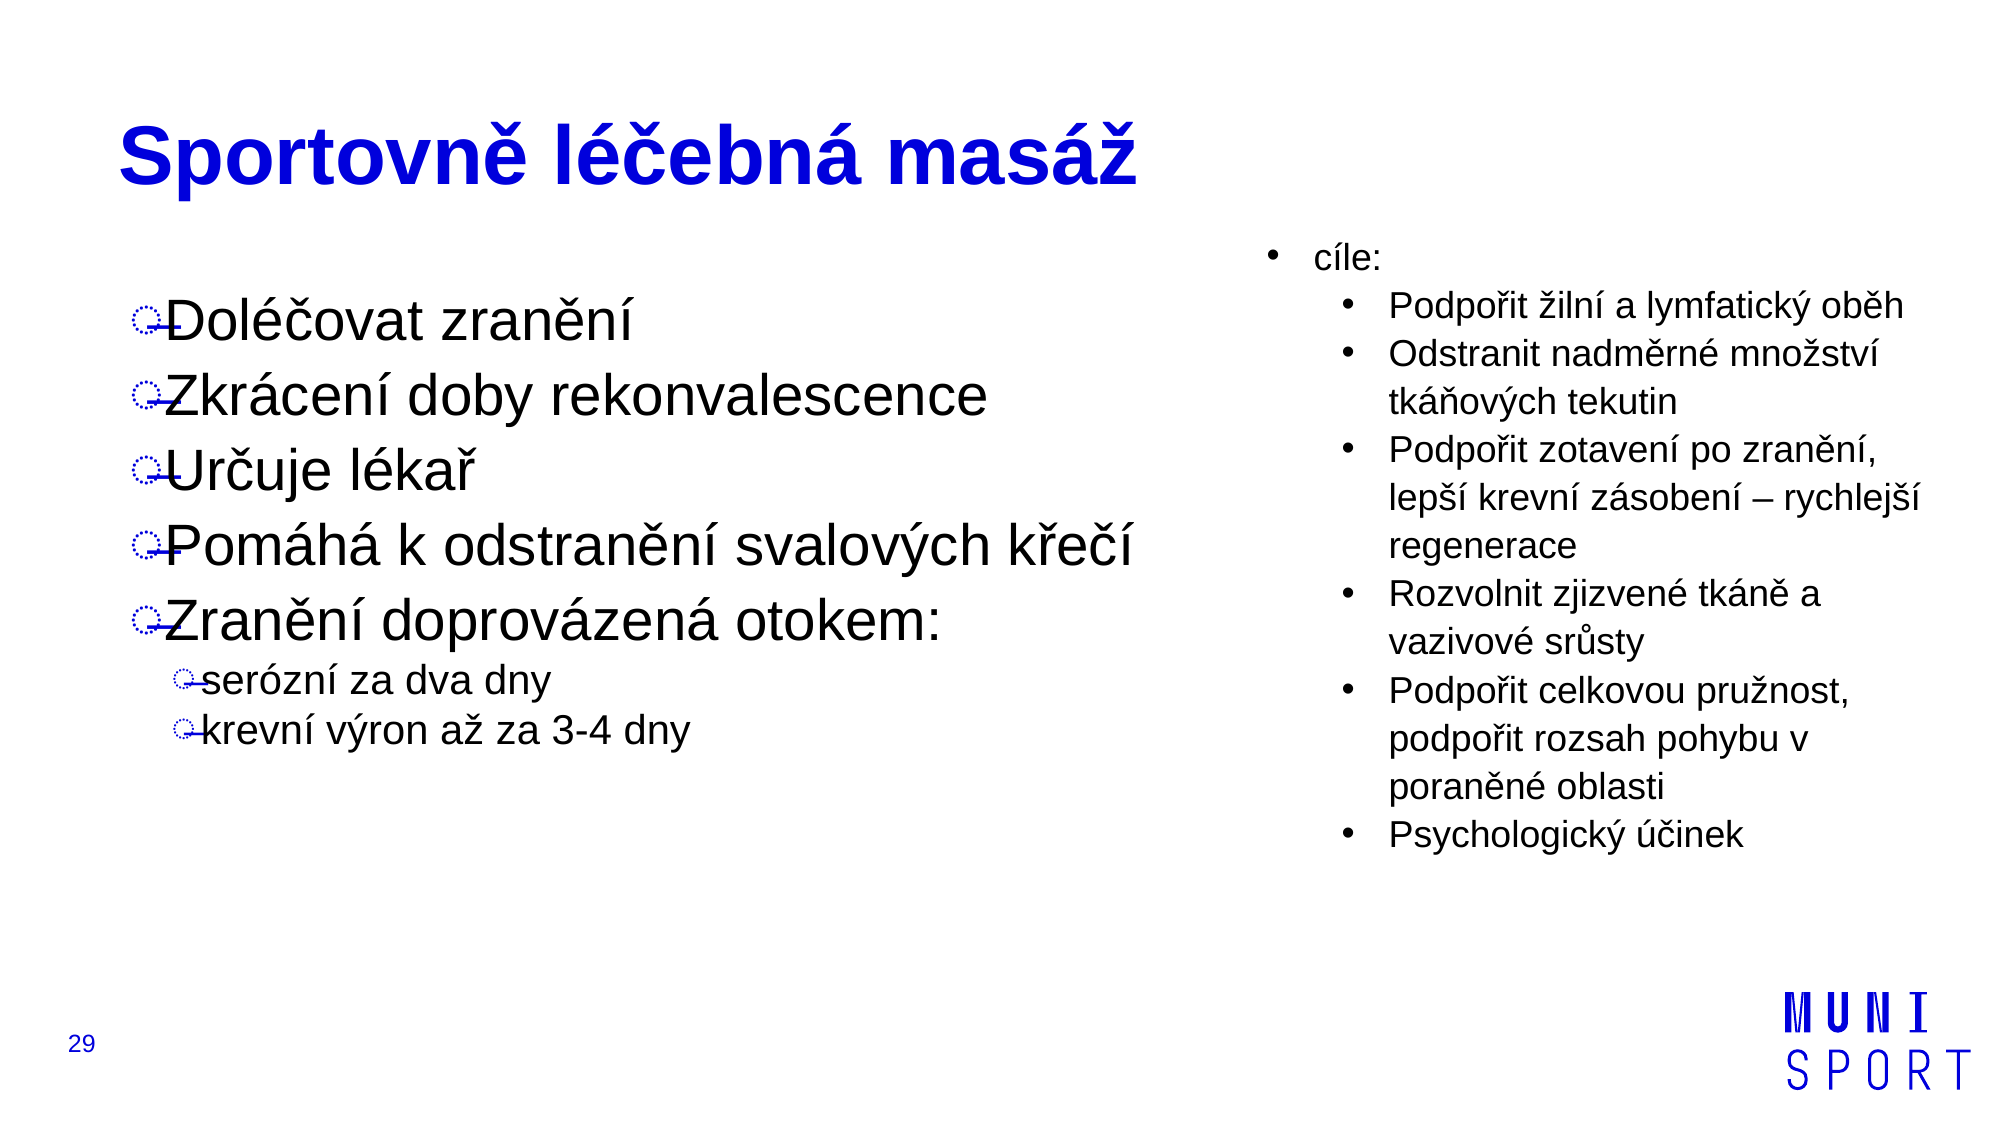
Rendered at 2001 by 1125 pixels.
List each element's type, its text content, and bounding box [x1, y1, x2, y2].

text_box cíle: Podpořit žilní a lymfatický oběh Odstranit nadměrné množství tkáňových tekutin Podpořit zotavení po zranění, lepší krevní zásobení – rychlejší regenerace Rozvolnit zjizvené tkáně a vazivové srůsty Podpořit celkovou pružnost, podpořit rozsah pohybu v poraněné oblasti Psychologický účinek [1251, 221, 1980, 950]
slide_number 29 [67, 1021, 110, 1063]
list Doléčovat zranění Zkrácení doby rekonvalescence Určuje lékař Pomáhá k odstranění svalových křečí Zranění doprovázená otokem: serózní za dva dny krevní výron až za 3-4 dny [118, 277, 1170, 957]
title Sportovně léčebná masáž [118, 118, 1883, 193]
